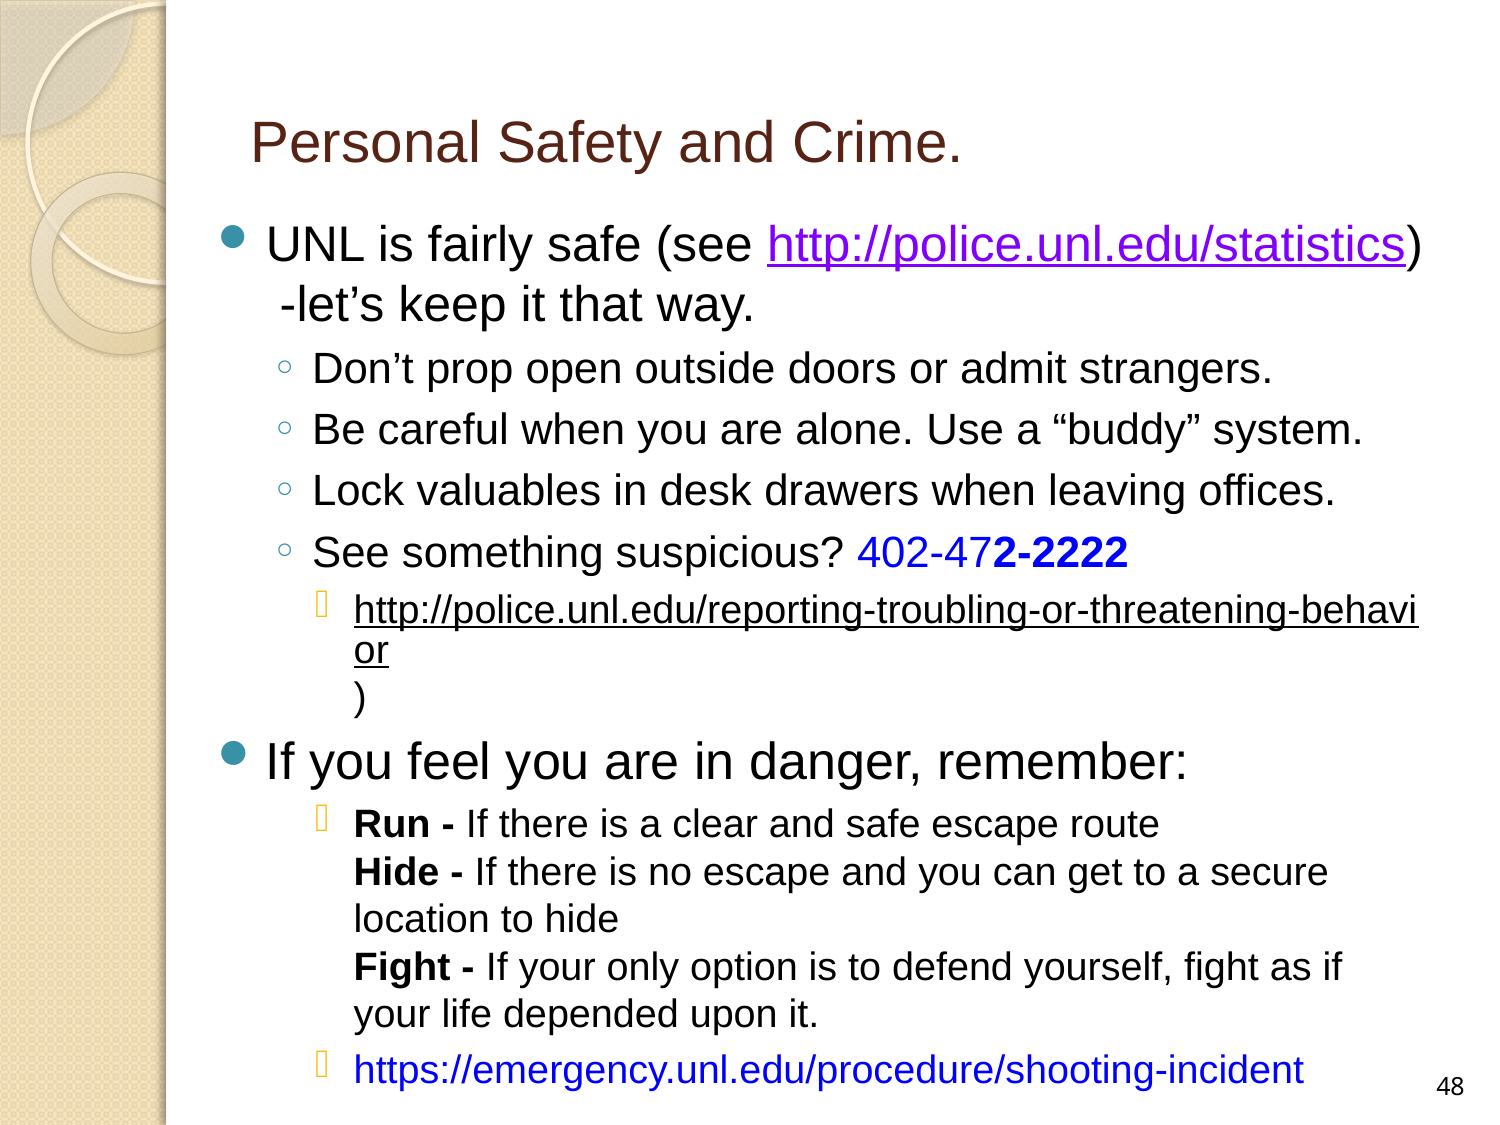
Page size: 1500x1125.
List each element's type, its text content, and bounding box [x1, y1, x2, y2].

slide_number 48 [1413, 1034, 1488, 1113]
list UNL is fairly safe (see http://police.unl.edu/statistics) -let’s keep it that way. Don’t prop open outside doors or admit strangers. Be careful when you are alone. Use a “buddy” system. Lock valuables in desk drawers when leaving offices. See something suspicious? 402-472-2222 http://police.unl.edu/reporting-troubling-or-threatening-behavior) If you feel you are in danger, remember: Run - If there is a clear and safe escape route Hide - If there is no escape and you can get to a secure location to hide Fight - If your only option is to defend yourself, fight as if your life depended upon it. https://emergency.unl.edu/procedure/shooting-incident [188, 203, 1443, 1070]
title Personal Safety and Crime. [235, 45, 1466, 233]
